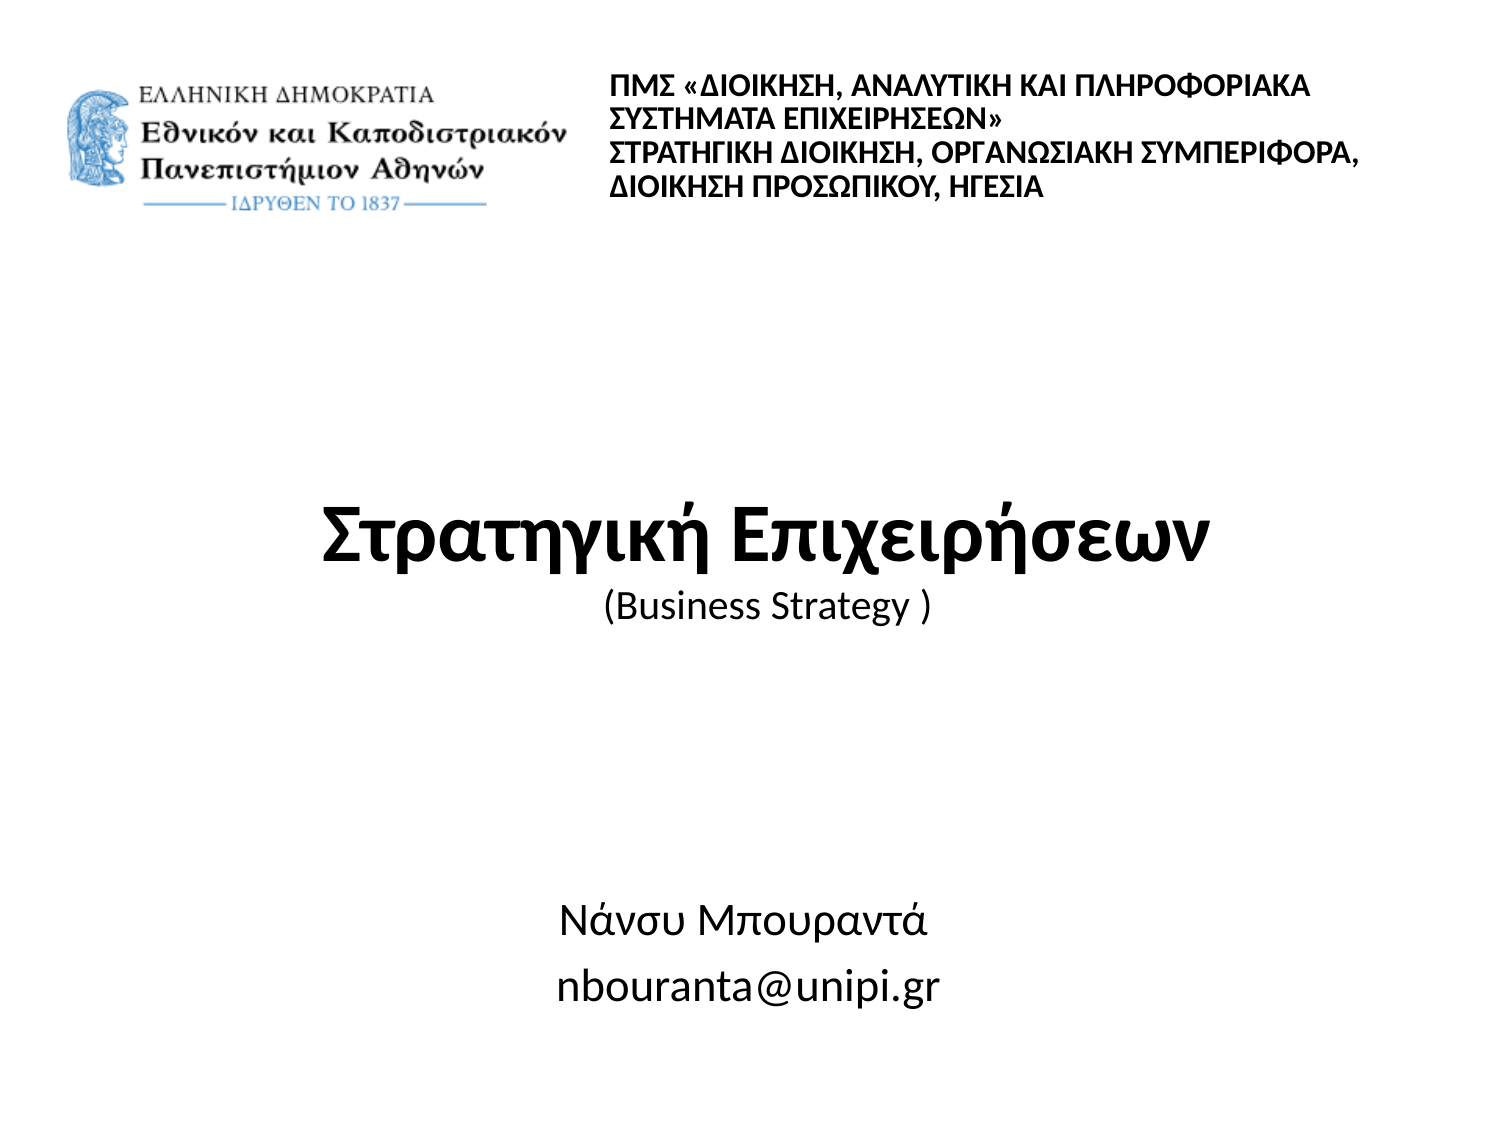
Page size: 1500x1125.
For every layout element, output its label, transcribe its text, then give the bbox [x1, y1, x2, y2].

picture [40, 57, 587, 246]
table_cell ΣΤΡΑΤΗΓΙΚΗ ΔΙΟΙΚΗΣΗ, ΟΡΓΑΝΩΣΙΑΚΗ ΣΥΜΠΕΡΙΦΟΡΑ, ΔΙΟΙΚΗΣΗ ΠΡΟΣΩΠΙΚΟΥ, ΗΓΕΣΙΑ [609, 139, 1475, 205]
table_header ΠΜΣ «ΔΙΟΙΚΗΣΗ, ΑΝΑΛΥΤΙΚΗ ΚΑΙ ΠΛΗΡΟΦΟΡΙΑΚΑ ΣΥΣΤΗΜΑΤΑ ΕΠΙΧΕΙΡΗΣΕΩΝ» [609, 71, 1475, 137]
title Στρατηγική Επιχειρήσεων (Business Strategy ) [130, 432, 1406, 674]
subtitle Νάνσυ Μπουραντά nbouranta@unipi.gr [218, 881, 1269, 1083]
